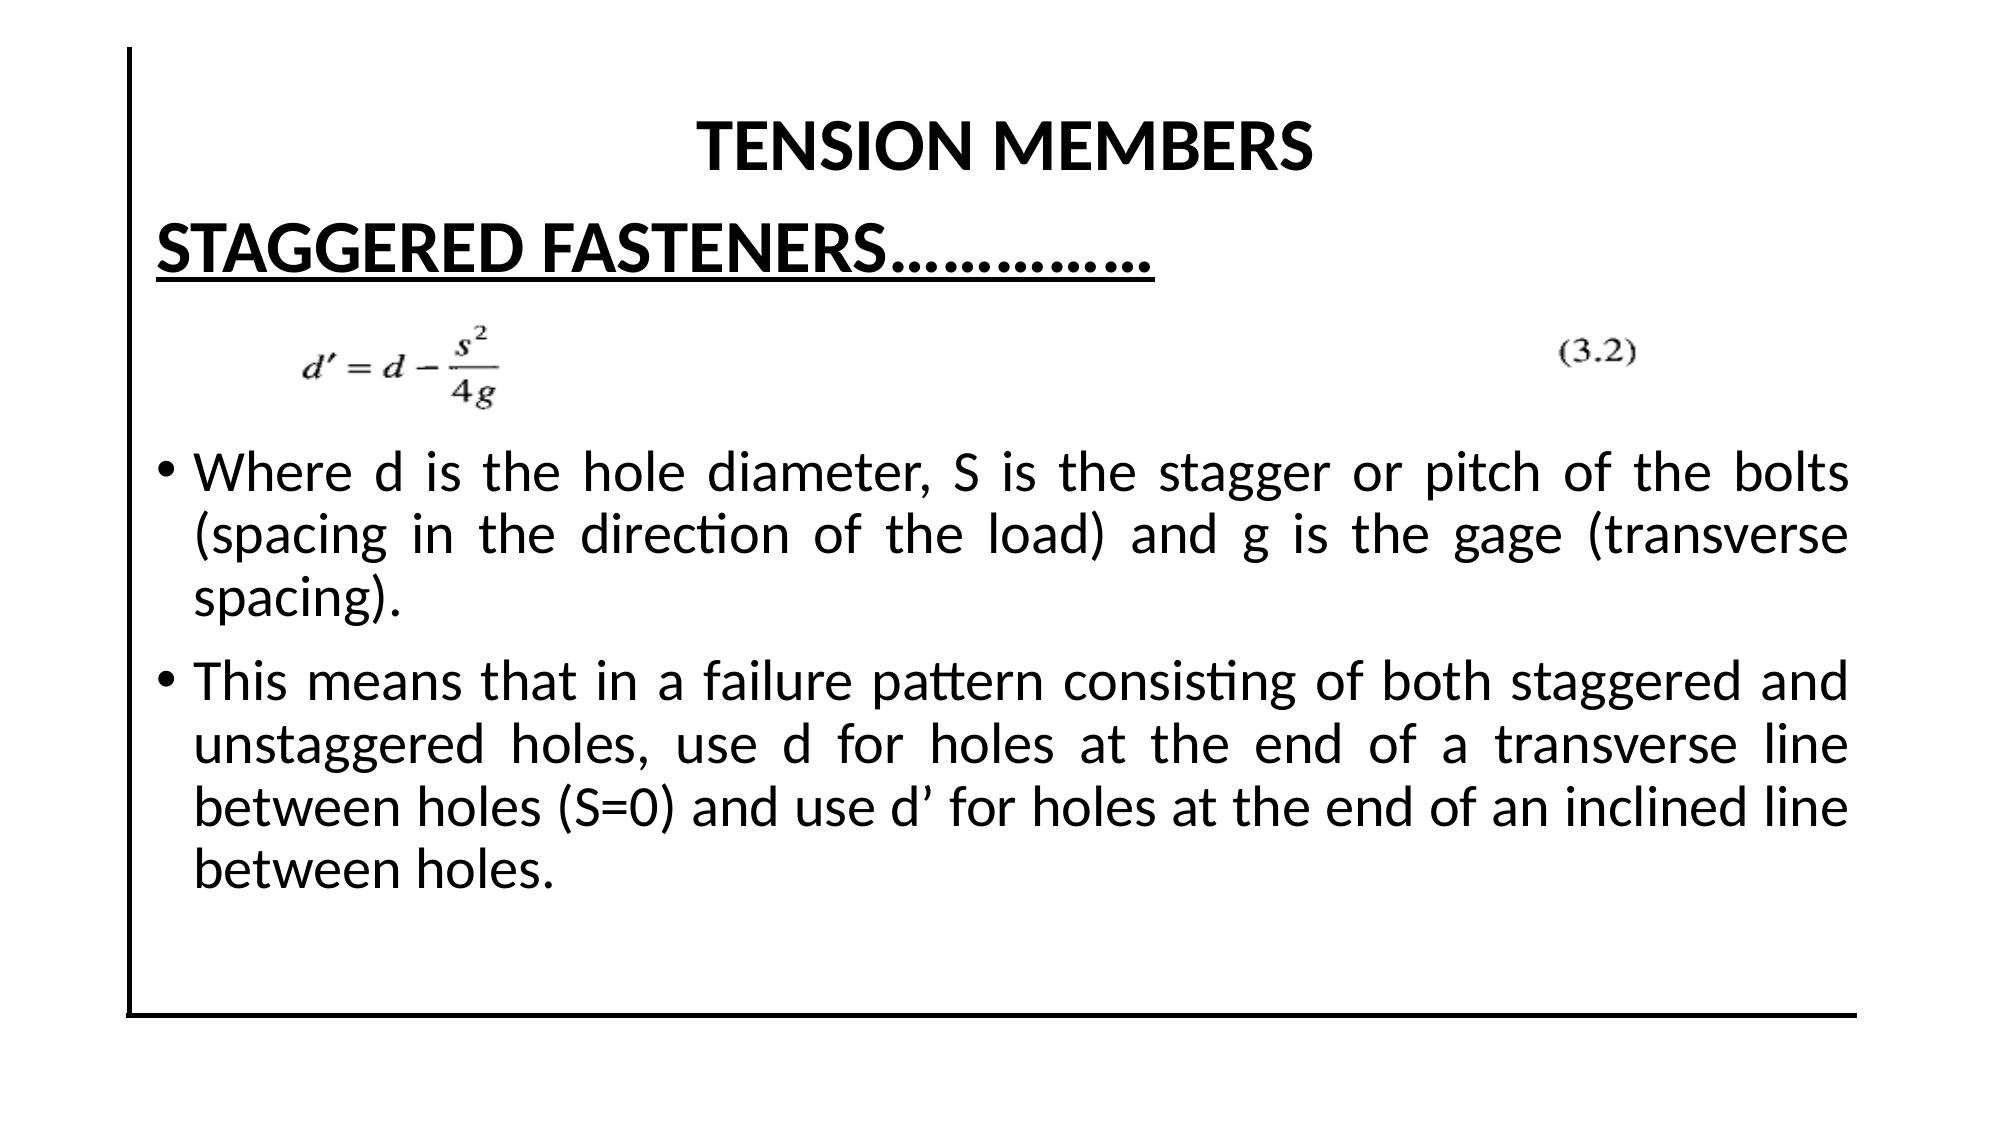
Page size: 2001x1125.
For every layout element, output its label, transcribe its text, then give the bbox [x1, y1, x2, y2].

list TENSION MEMBERS STAGGERED FASTENERS…………… Where d is the hole diameter, S is the stagger or pitch of the bolts (spacing in the direction of the load) and g is the gage (transverse spacing). This means that in a failure pattern consisting of both staggered and unstaggered holes, use d for holes at the end of a transverse line between holes (S=0) and use d’ for holes at the end of an inclined line between holes. [140, 22, 1867, 991]
picture [149, 311, 1716, 413]
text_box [125, 46, 129, 914]
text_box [130, 46, 138, 914]
